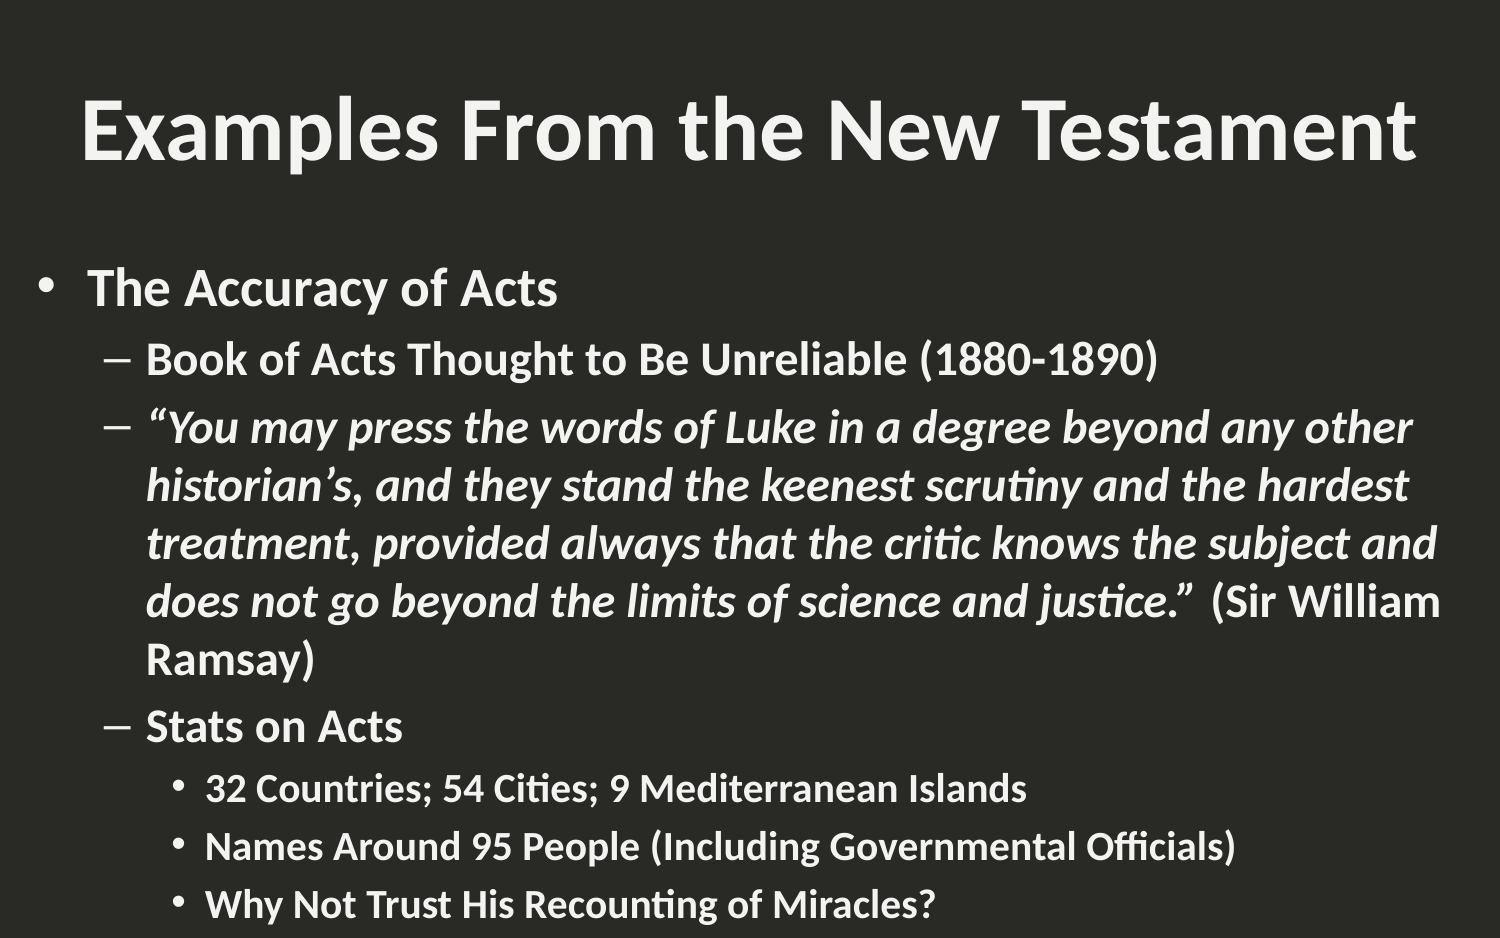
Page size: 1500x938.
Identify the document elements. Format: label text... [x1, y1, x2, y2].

title Examples From the New Testament [58, 45, 1442, 202]
list The Accuracy of Acts Book of Acts Thought to Be Unreliable (1880-1890) “You may press the words of Luke in a degree beyond any other historian’s, and they stand the keenest scrutiny and the hardest treatment, provided always that the critic knows the subject and does not go beyond the limits of science and justice.” (Sir William Ramsay) Stats on Acts 32 Countries; 54 Cities; 9 Mediterranean Islands Names Around 95 People (Including Governmental Officials) Why Not Trust His Recounting of Miracles? [21, 243, 1479, 938]
